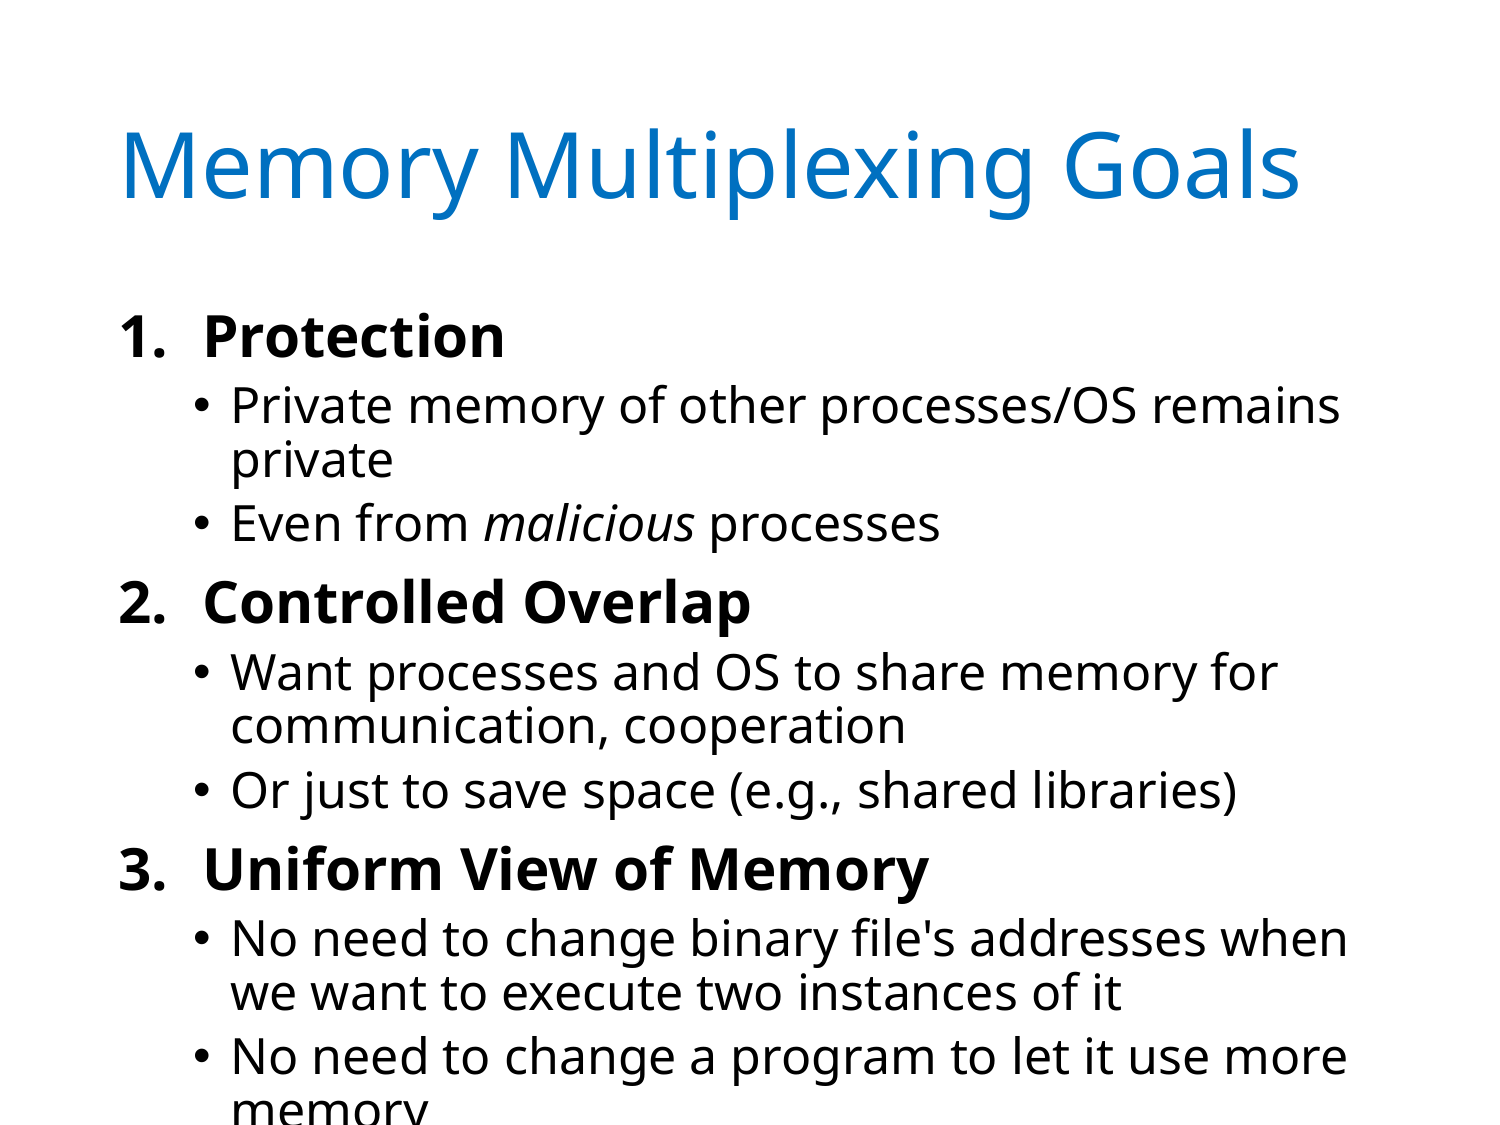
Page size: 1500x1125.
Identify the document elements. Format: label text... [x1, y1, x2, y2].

title Memory Multiplexing Goals [103, 59, 1397, 278]
list Protection Private memory of other processes/OS remains private Even from malicious processes Controlled Overlap Want processes and OS to share memory for communication, cooperation Or just to save space (e.g., shared libraries) Uniform View of Memory No need to change binary file's addresses when we want to execute two instances of it No need to change a program to let it use more memory [103, 299, 1397, 1125]
